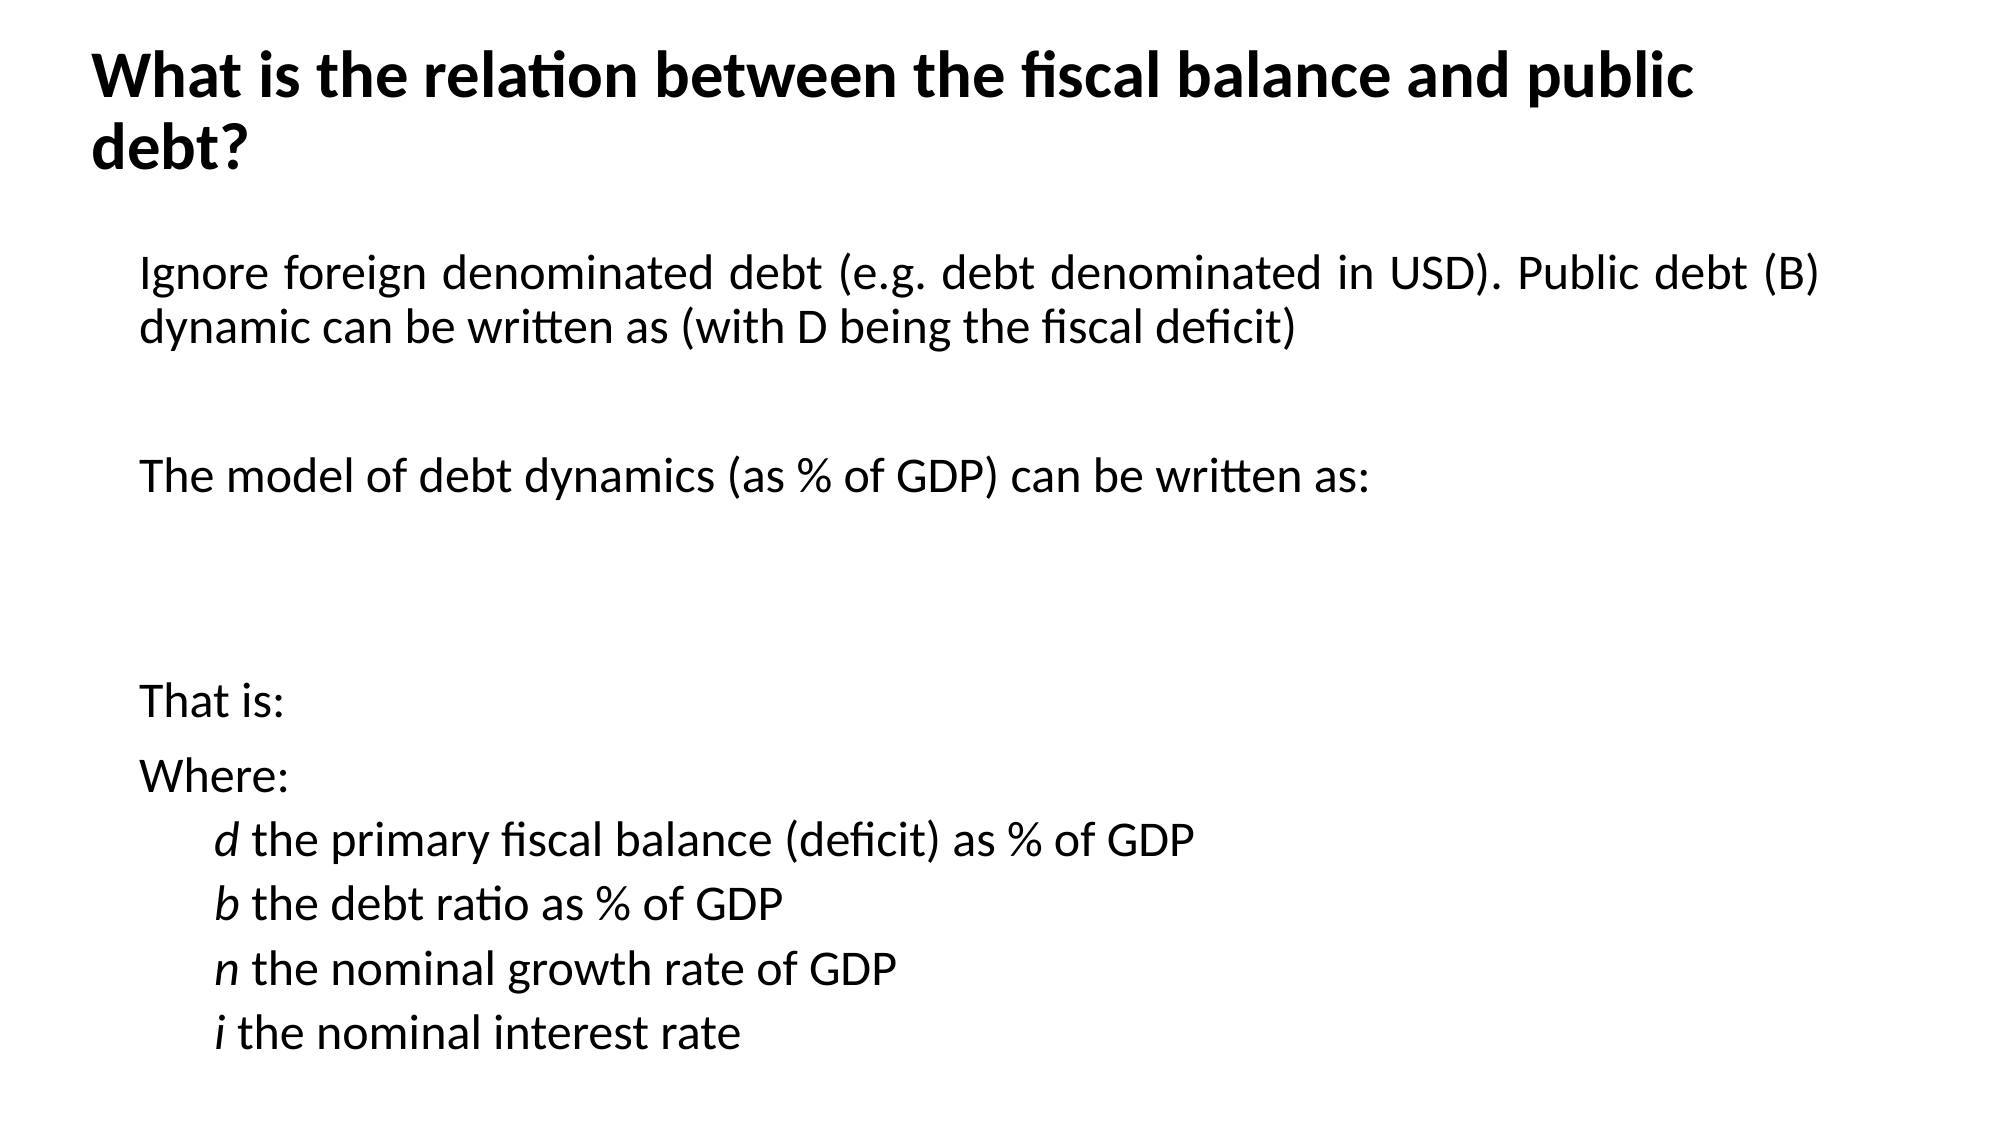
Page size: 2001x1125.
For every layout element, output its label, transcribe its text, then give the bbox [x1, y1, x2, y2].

title What is the relation between the fiscal balance and public debt? [76, 47, 1802, 177]
